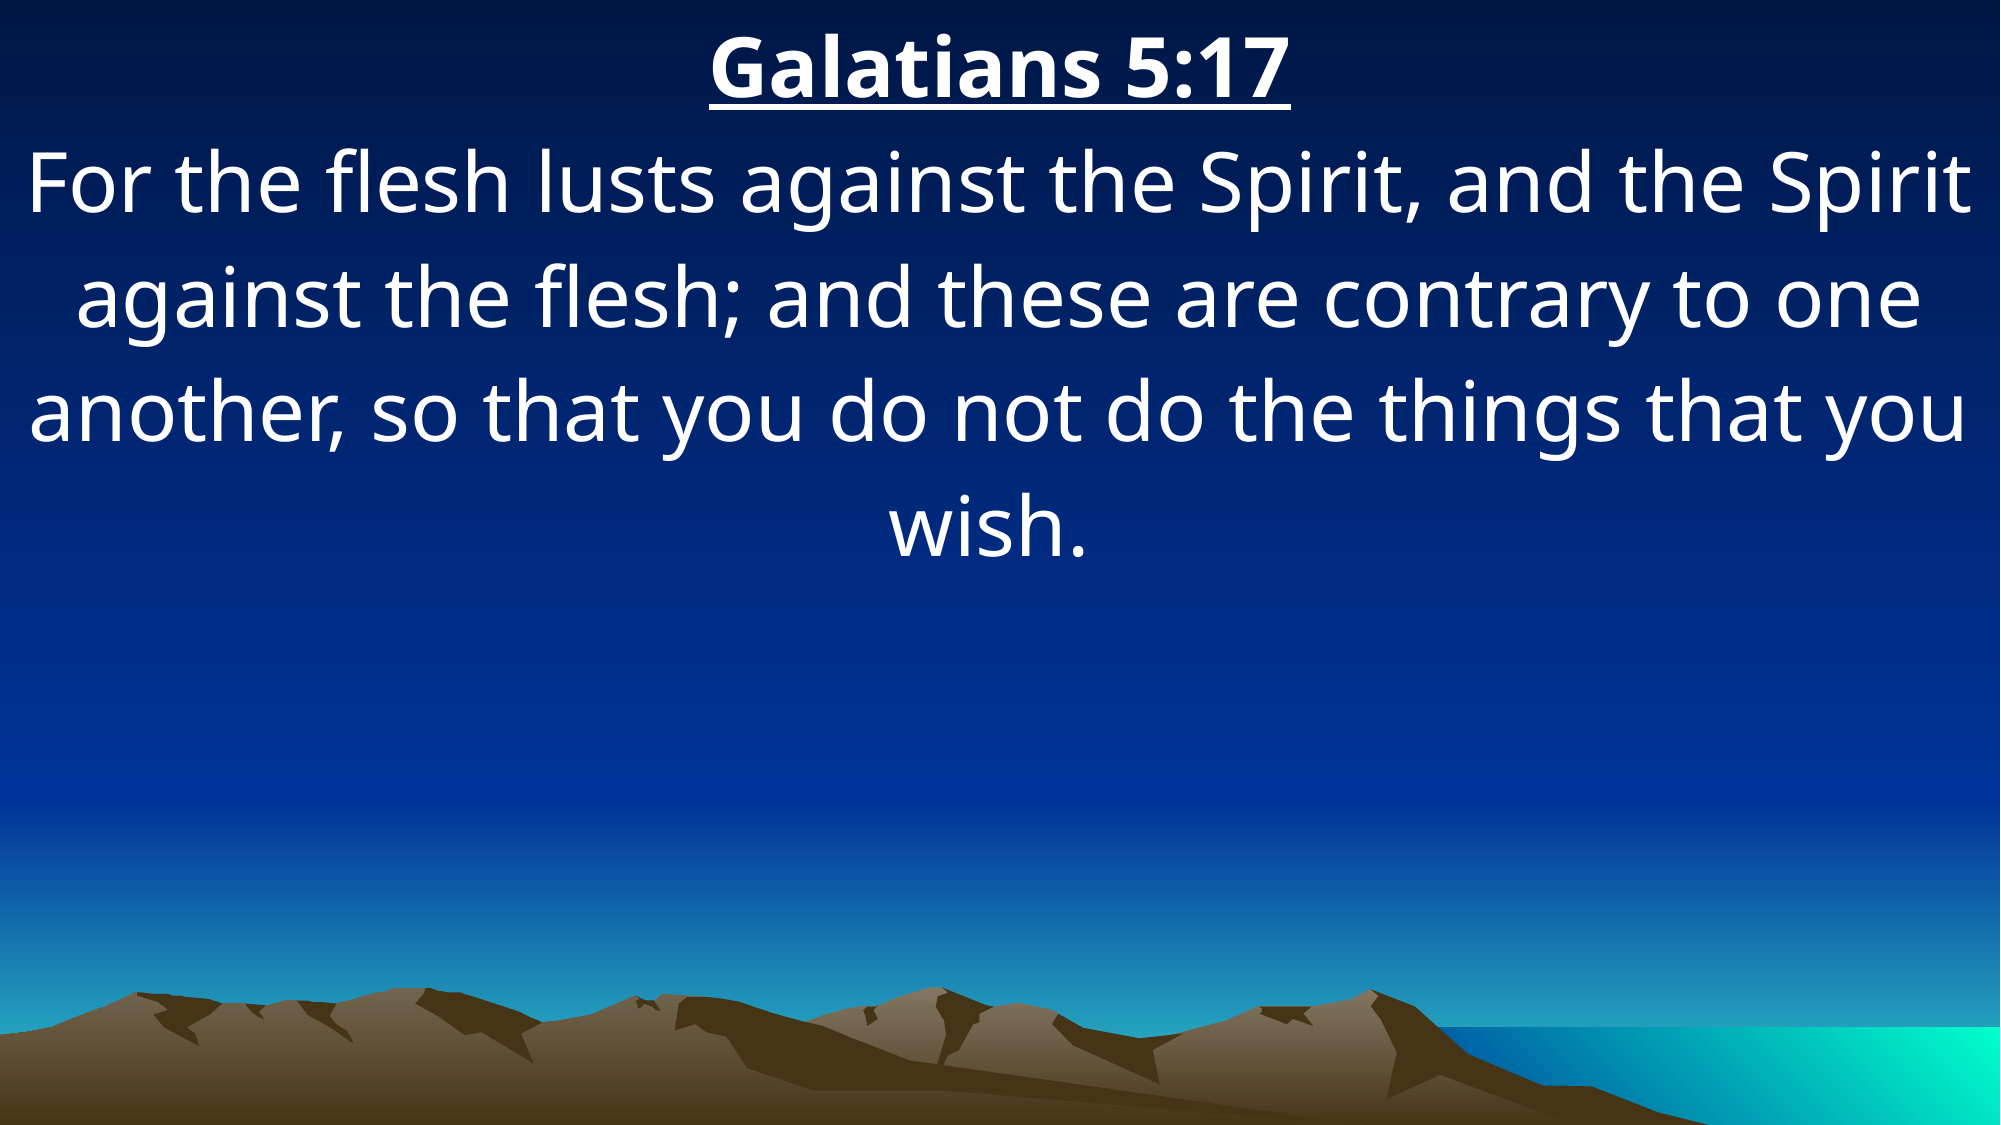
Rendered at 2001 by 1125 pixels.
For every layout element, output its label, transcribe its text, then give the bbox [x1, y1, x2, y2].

text_box Galatians 5:17 For the flesh lusts against the Spirit, and the Spirit against the flesh; and these are contrary to one another, so that you do not do the things that you wish. [0, 0, 2000, 900]
